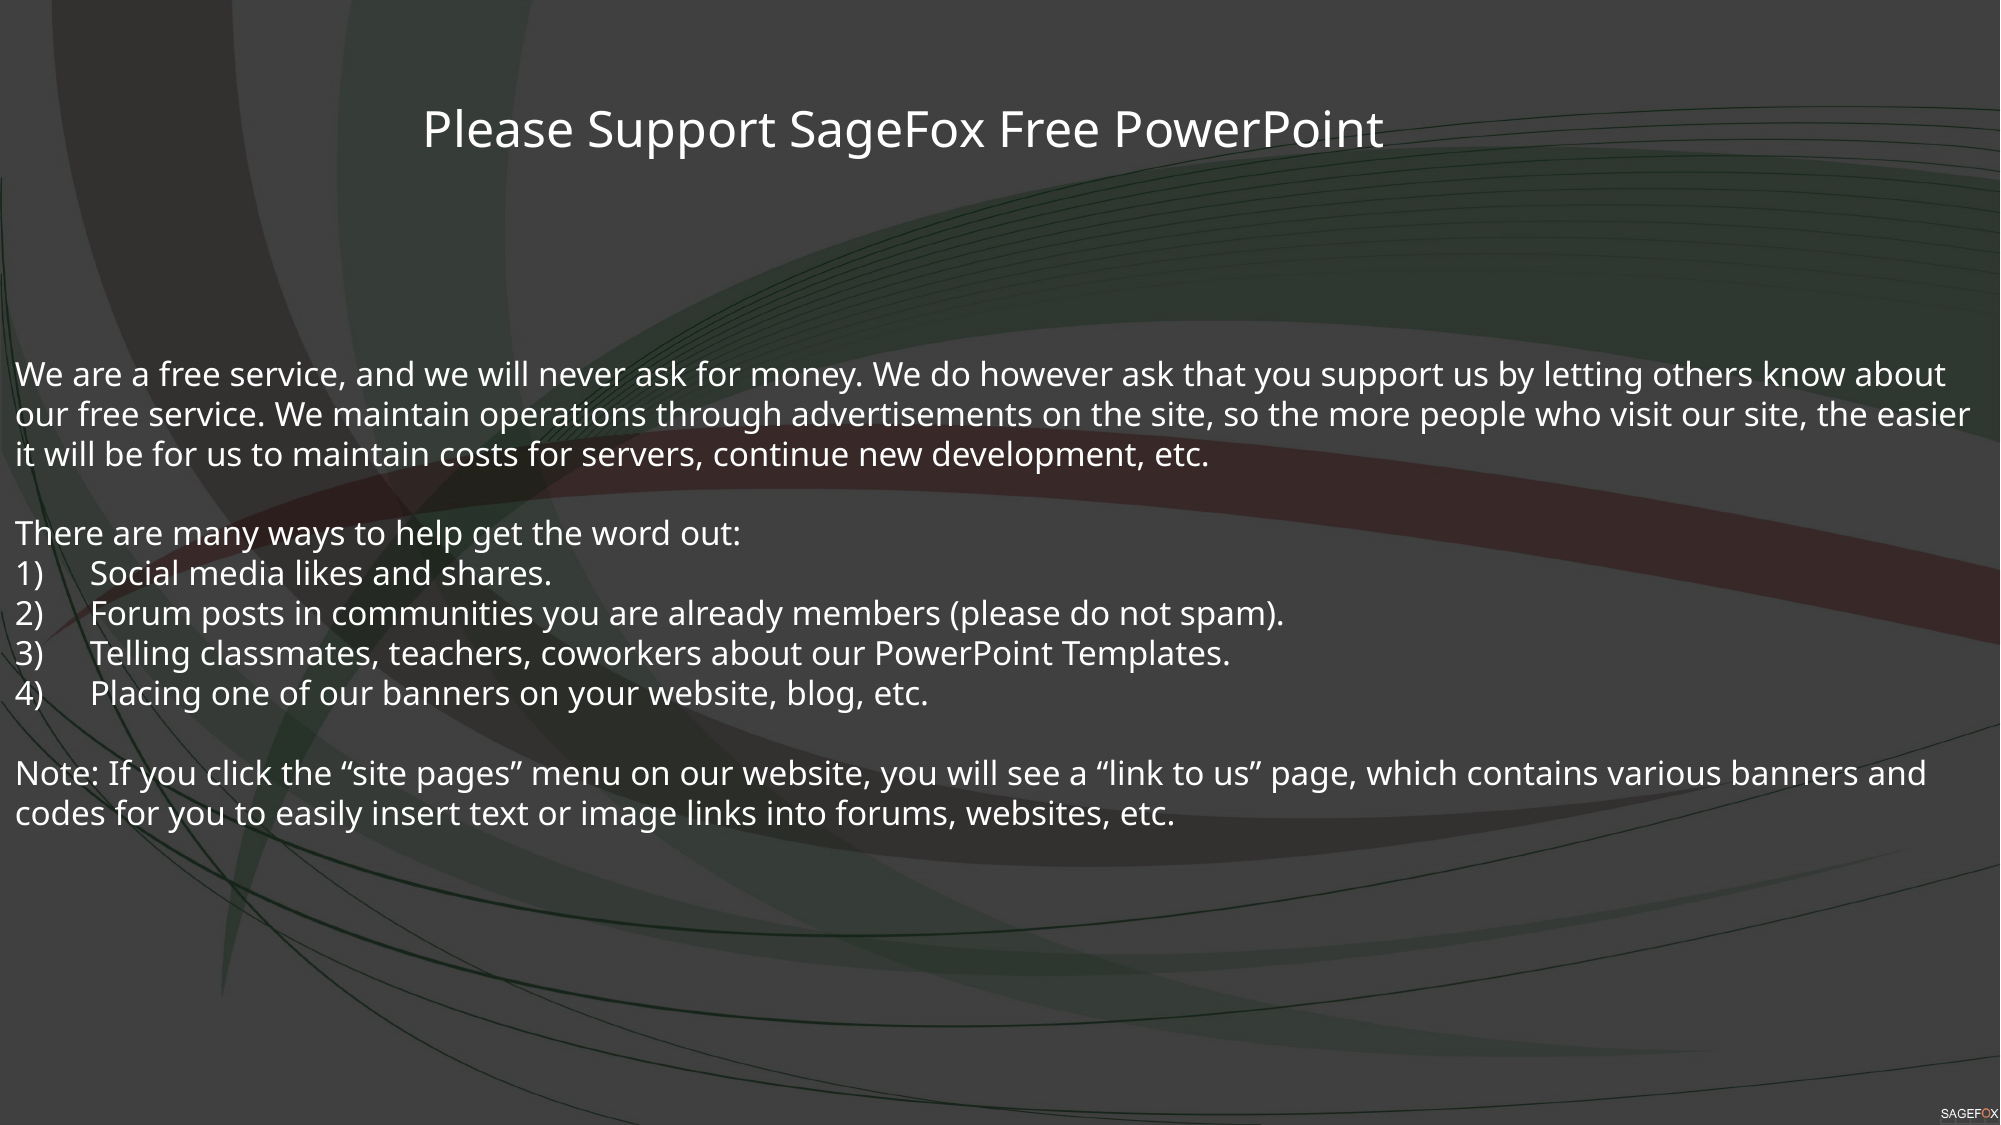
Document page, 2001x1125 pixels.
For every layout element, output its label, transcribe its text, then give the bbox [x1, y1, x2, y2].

title Please Support SageFox Free PowerPoint [363, 72, 1444, 190]
text_box We are a free service, and we will never ask for money. We do however ask that you support us by letting others know about our free service. We maintain operations through advertisements on the site, so the more people who visit our site, the easier it will be for us to maintain costs for servers, continue new development, etc. There are many ways to help get the word out: Social media likes and shares. Forum posts in communities you are already members (please do not spam). Telling classmates, teachers, coworkers about our PowerPoint Templates. Placing one of our banners on your website, blog, etc. Note: If you click the “site pages” menu on our website, you will see a “link to us” page, which contains various banners and codes for you to easily insert text or image links into forums, websites, etc. [0, 0, 2000, 1125]
